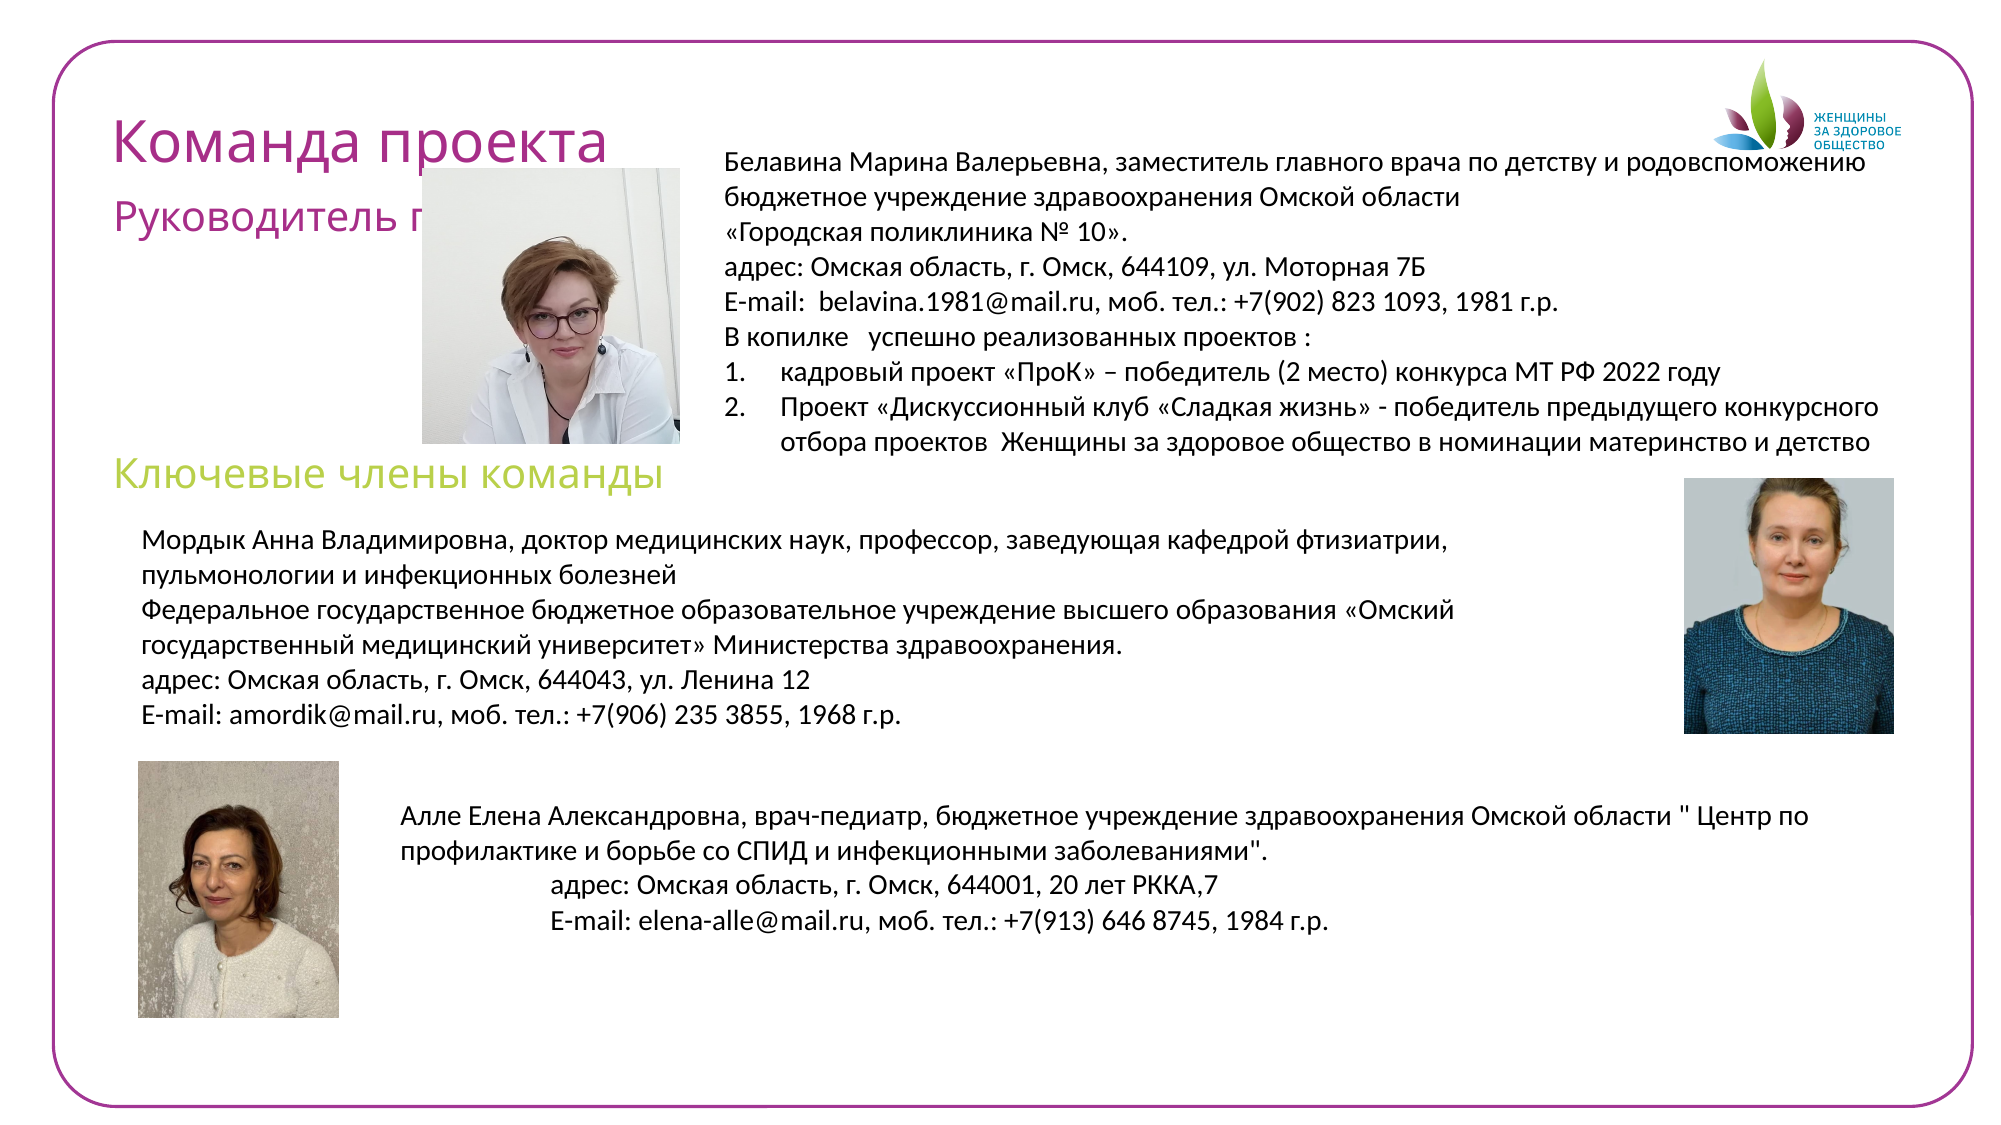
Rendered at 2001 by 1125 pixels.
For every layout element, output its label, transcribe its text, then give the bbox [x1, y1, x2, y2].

picture [1710, 54, 1904, 156]
picture [422, 168, 680, 444]
text_box Мордык Анна Владимировна, доктор медицинских наук, профессор, заведующая кафедрой фтизиатрии, пульмонологии и инфекционных болезней Федеральное государственное бюджетное образовательное учреждение высшего образования «Омский государственный медицинский университет» Министерства здравоохранения. адрес: Омская область, г. Омск, 644043, ул. Ленина 12 E-mail: amordik@mail.ru, моб. тел.: +7(906) 235 3855, 1968 г.р. [126, 512, 1613, 738]
text_box Алле Елена Александровна, врач-педиатр, бюджетное учреждение здравоохранения Омской области " Центр по профилактике и борьбе со СПИД и инфекционными заболеваниями". адрес: Омская область, г. Омск, 644001, 20 лет РККА,7 E-mail: elena-alle@mail.ru, моб. тел.: +7(913) 646 8745, 1984 г.р. [385, 788, 1894, 1014]
text_box Белавина Марина Валерьевна, заместитель главного врача по детству и родовспоможению бюджетное учреждение здравоохранения Омской области «Городская поликлиника № 10». адрес: Омская область, г. Омск, 644109, ул. Моторная 7Б E-mail: belavina.1981@mail.ru, моб. тел.: +7(902) 823 1093, 1981 г.р. В копилке успешно реализованных проектов : кадровый проект «ПроК» – победитель (2 место) конкурса МТ РФ 2022 году Проект «Дискуссионный клуб «Сладкая жизнь» - победитель предыдущего конкурсного отбора проектов Женщины за здоровое общество в номинации материнство и детство [709, 135, 1904, 500]
text_box [52, 40, 1974, 1108]
text_box Ключевые члены команды [98, 439, 710, 505]
text_box Руководитель проекта [98, 182, 422, 248]
picture [138, 761, 339, 1018]
text_box Команда проекта [96, 96, 624, 182]
picture [1684, 478, 1894, 734]
